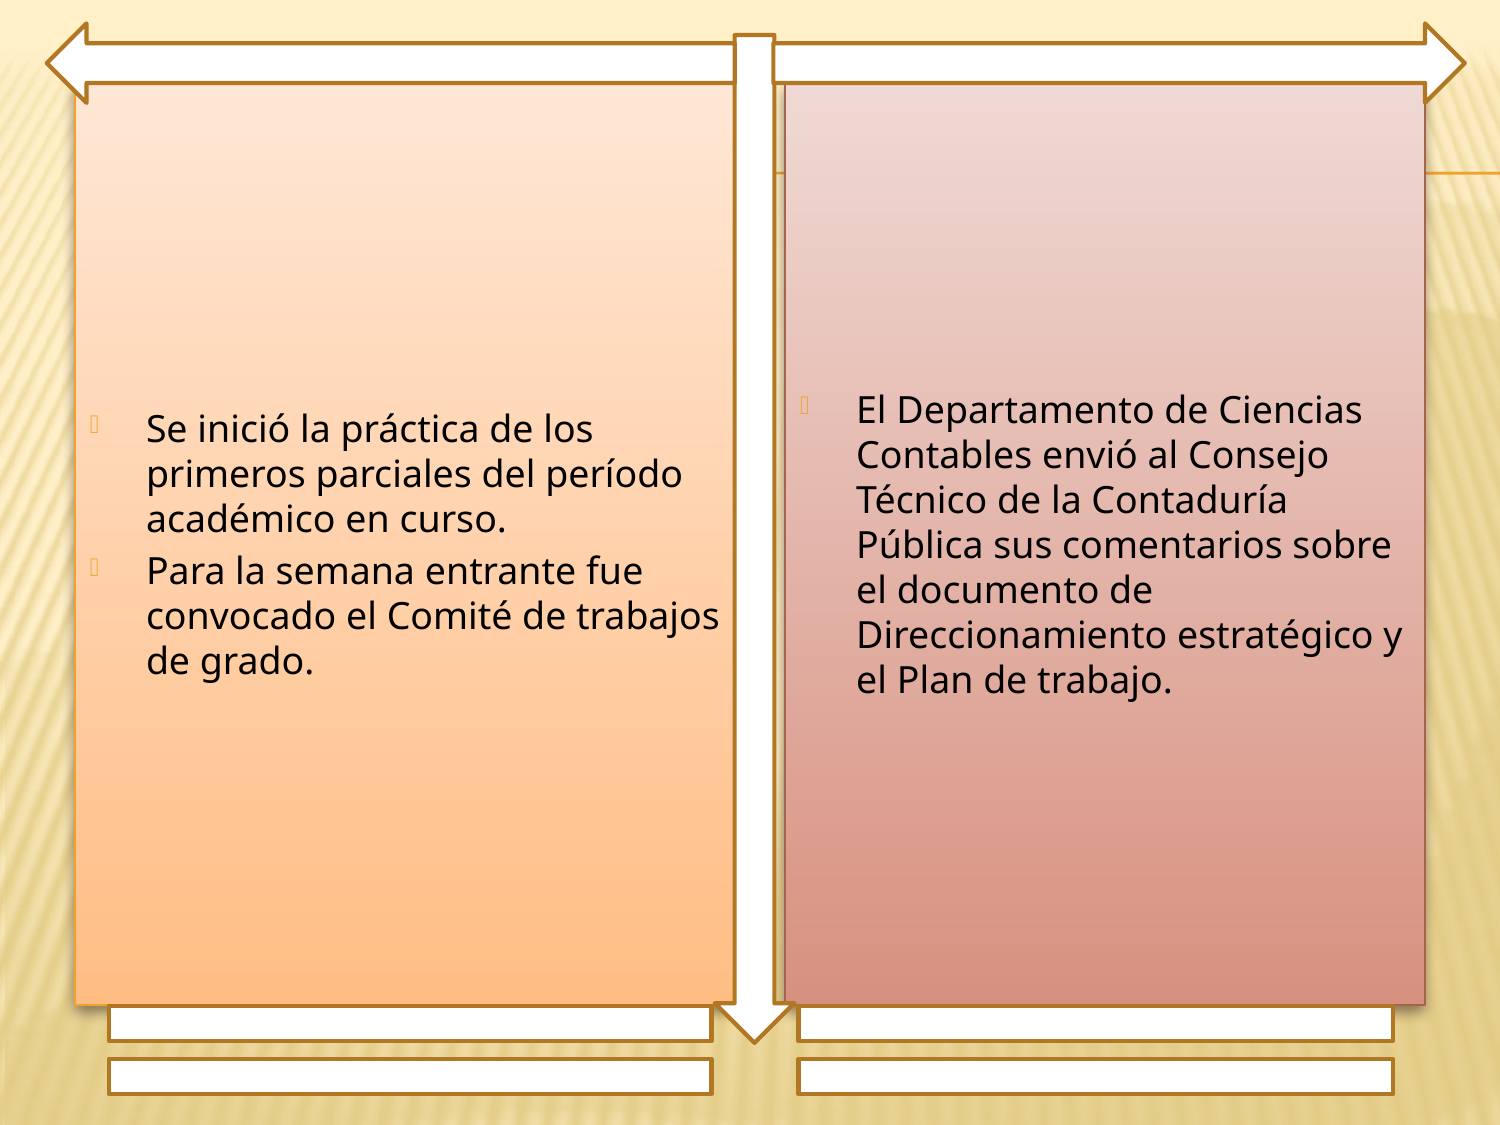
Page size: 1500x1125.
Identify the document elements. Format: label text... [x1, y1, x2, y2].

list Se inició la práctica de los primeros parciales del período académico en curso. Para la semana entrante fue convocado el Comité de trabajos de grado. [74, 86, 732, 1006]
list El Departamento de Ciencias Contables envió al Consejo Técnico de la Contaduría Pública sus comentarios sobre el documento de Direccionamiento estratégico y el Plan de trabajo. [784, 86, 1426, 1006]
text_box [107, 1004, 714, 1043]
text_box [796, 1004, 1395, 1043]
text_box [712, 32, 797, 1046]
text_box [107, 1057, 714, 1096]
text_box [771, 21, 1467, 105]
text_box [44, 21, 737, 105]
text_box [796, 1057, 1395, 1096]
